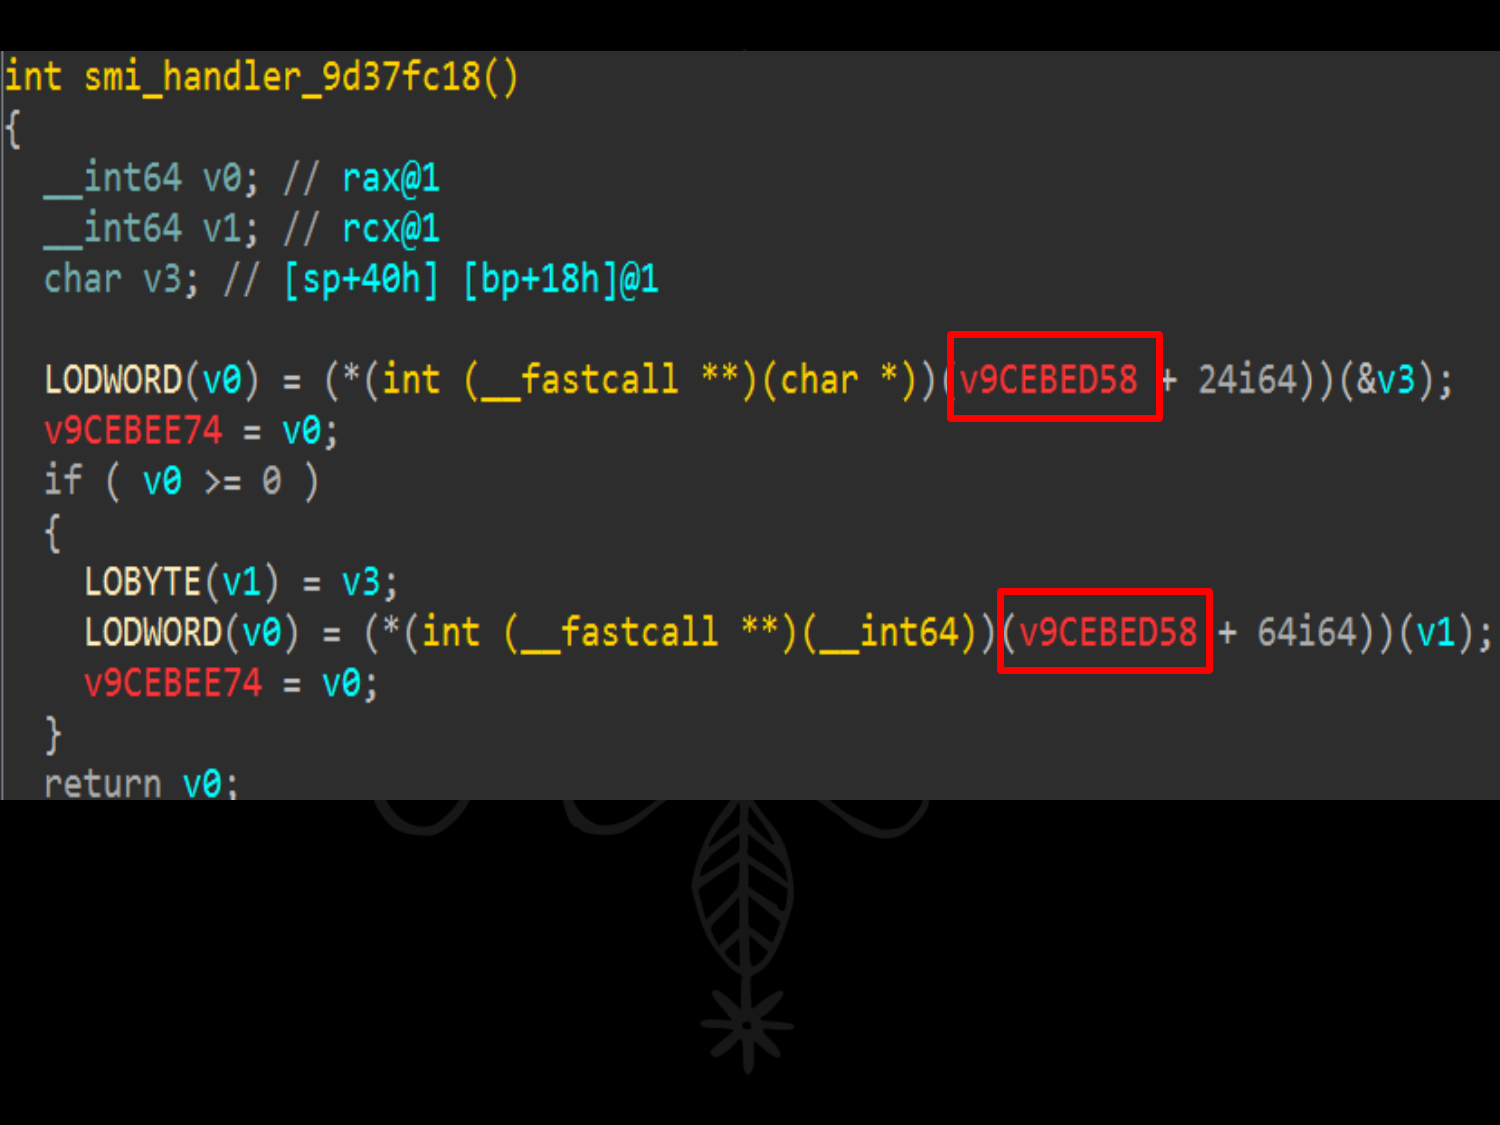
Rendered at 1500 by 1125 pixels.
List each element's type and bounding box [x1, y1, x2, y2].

list [0, 51, 1500, 800]
